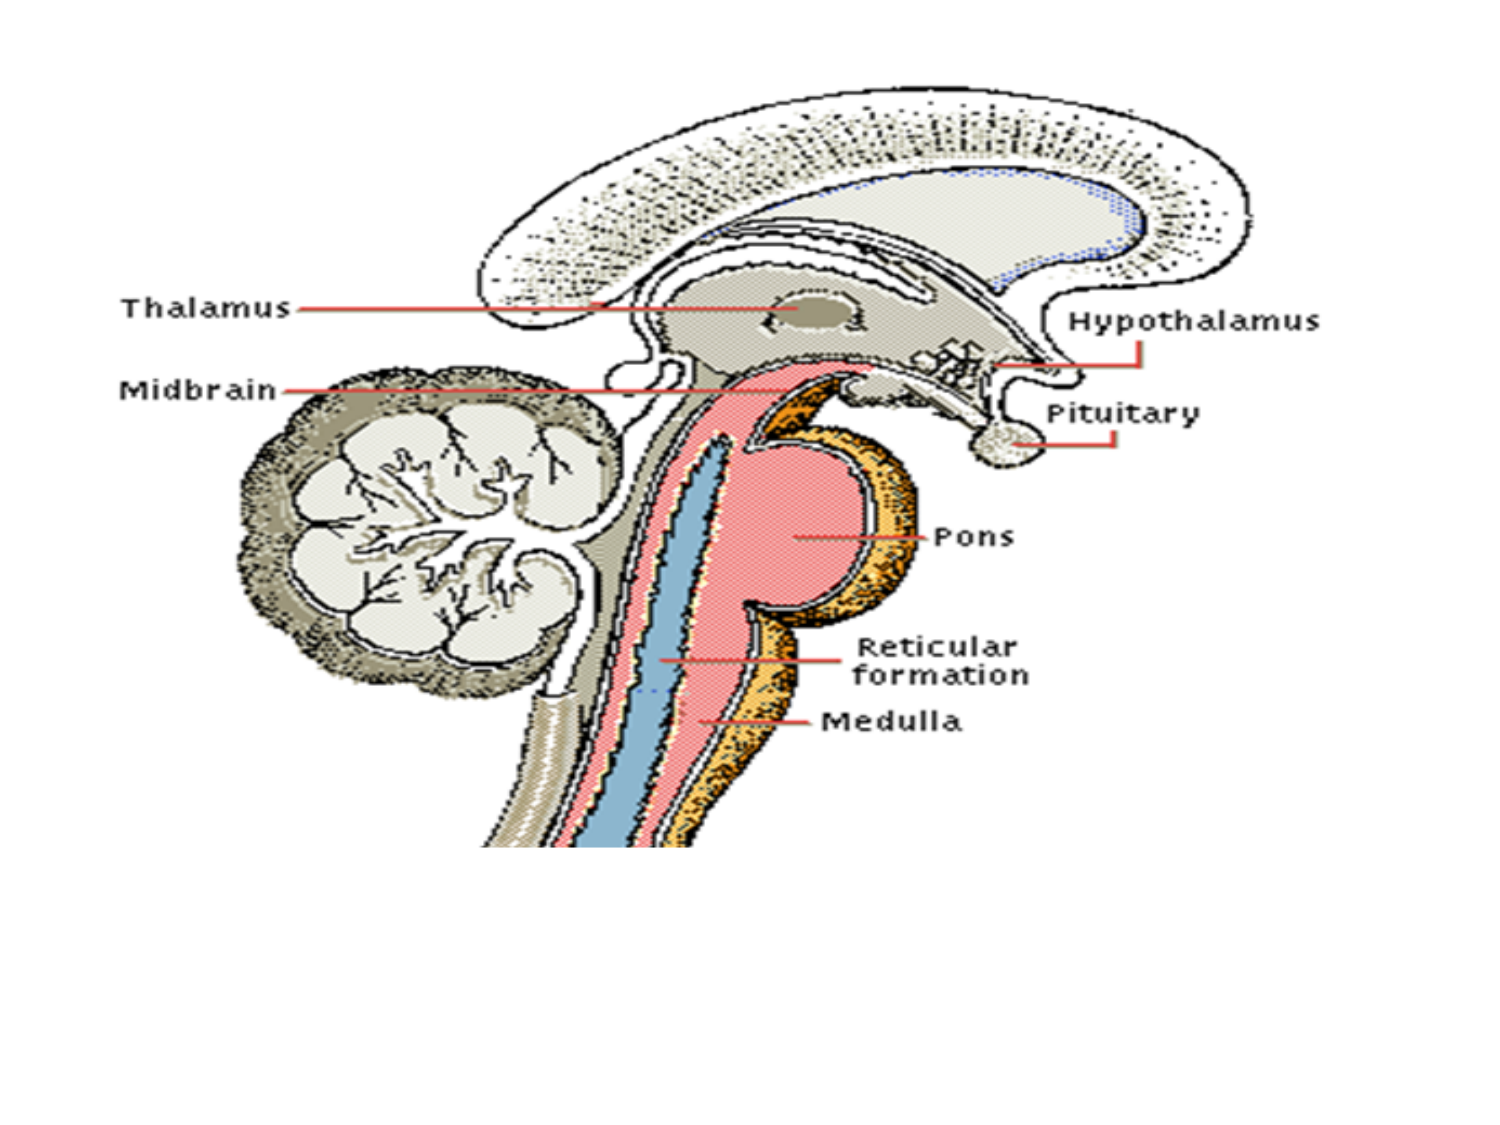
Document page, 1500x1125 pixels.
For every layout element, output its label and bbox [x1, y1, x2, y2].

picture [99, 74, 1351, 855]
